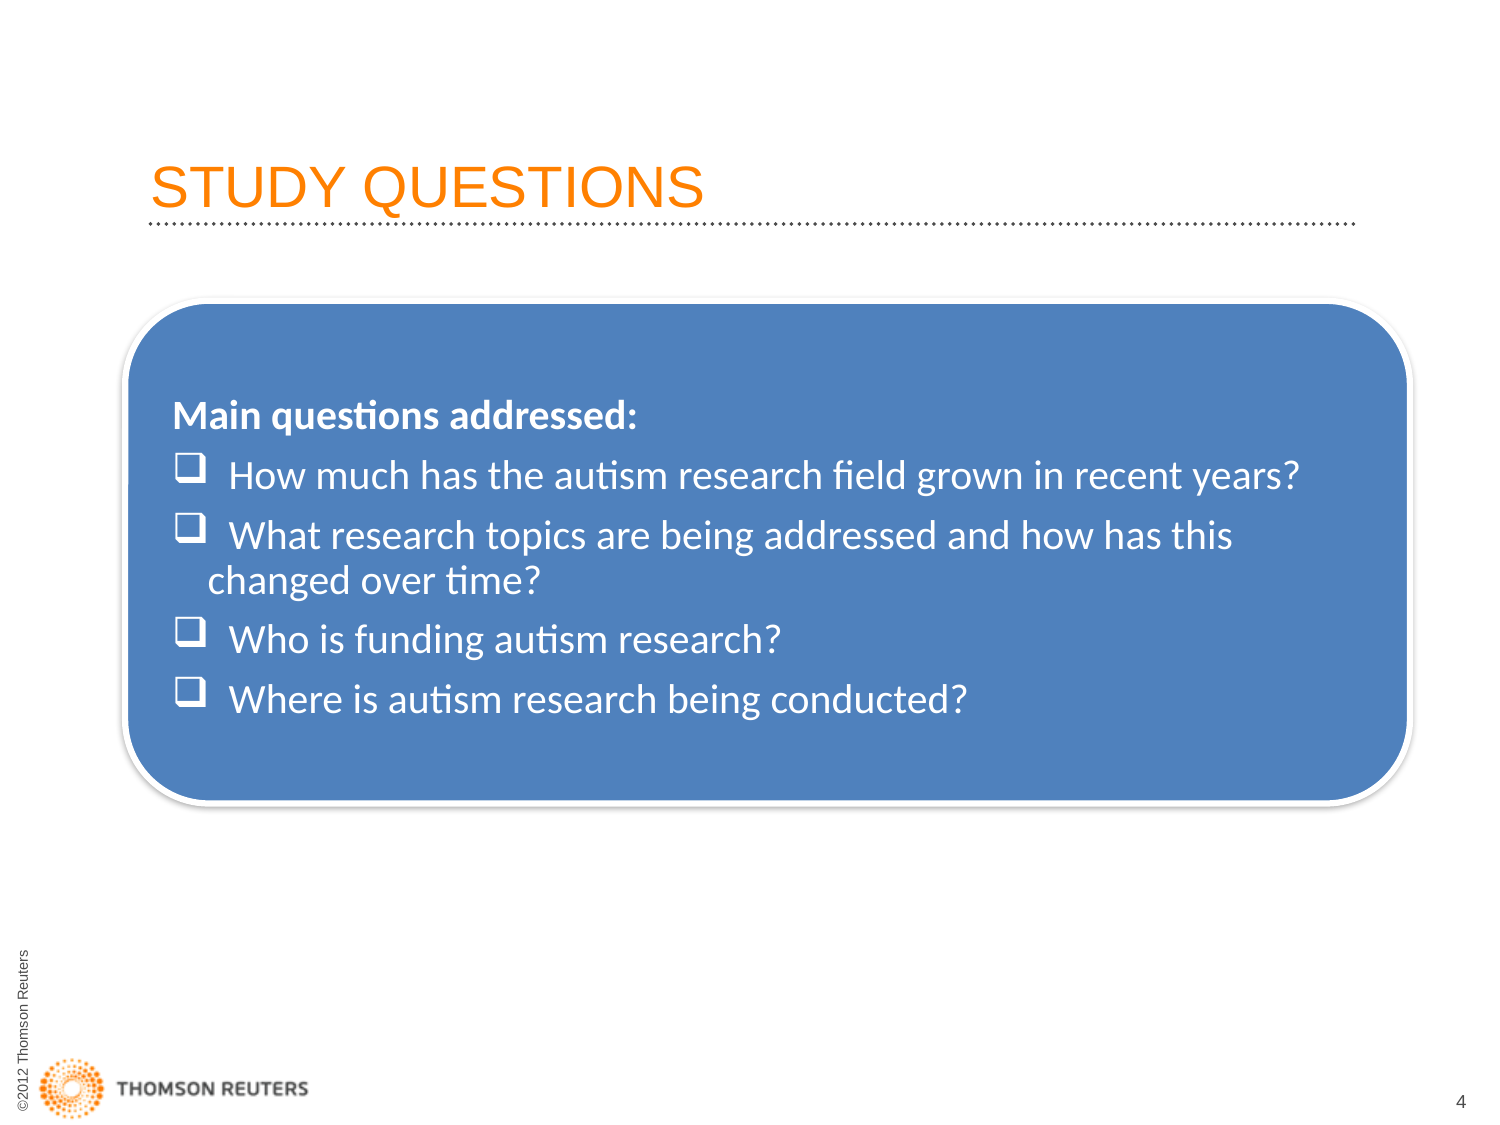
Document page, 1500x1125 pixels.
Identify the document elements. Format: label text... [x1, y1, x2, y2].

title STUDY QUESTIONS [150, 82, 1360, 221]
slide_number 4 [1406, 1082, 1482, 1121]
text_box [124, 300, 1411, 804]
picture [33, 1057, 312, 1125]
